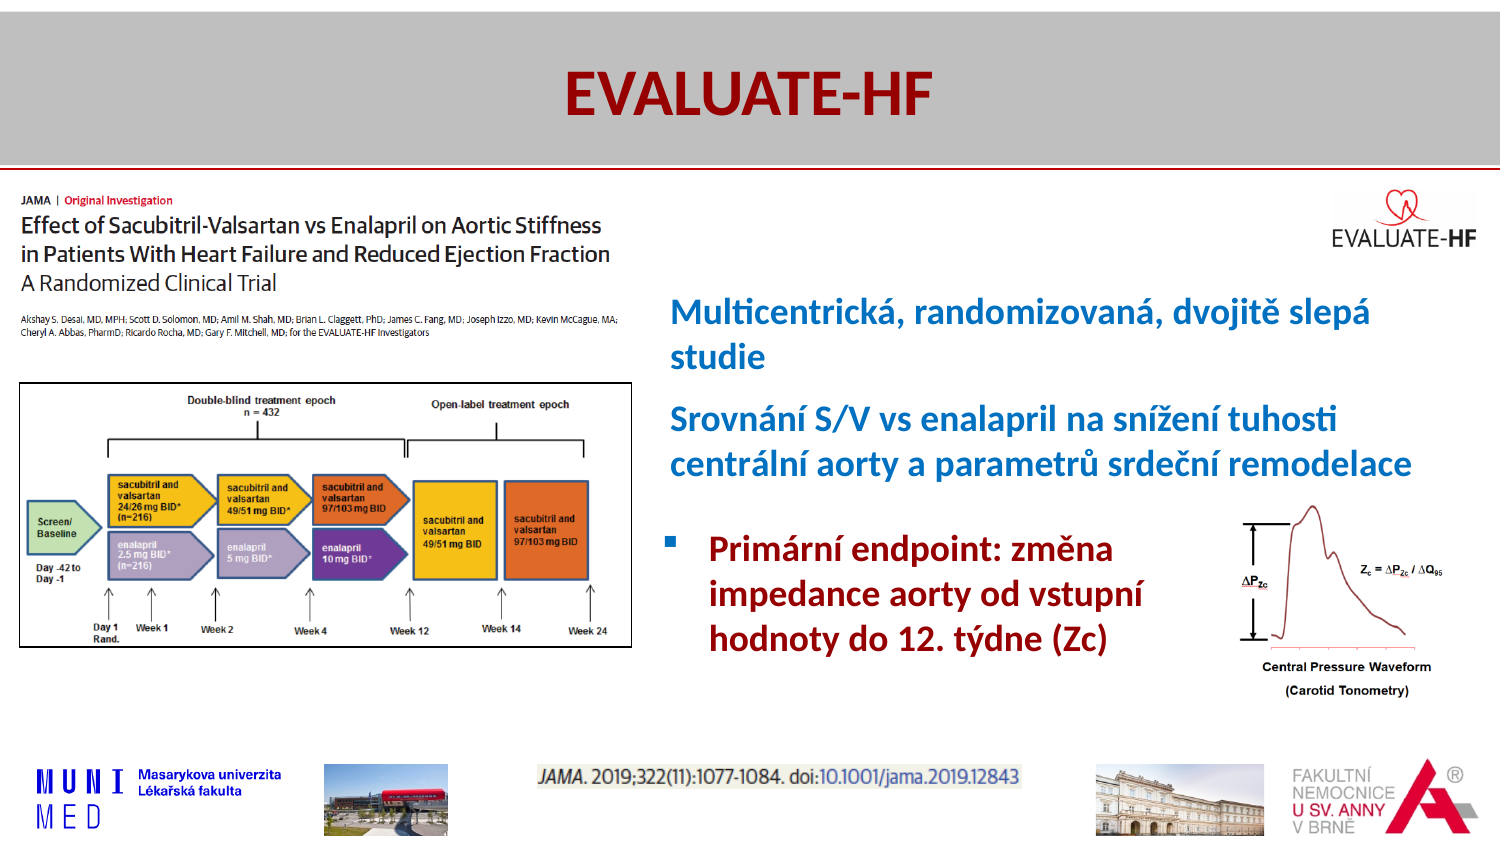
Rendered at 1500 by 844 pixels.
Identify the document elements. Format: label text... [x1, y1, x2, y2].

picture [537, 764, 1022, 789]
picture [1095, 764, 1265, 836]
picture [1222, 492, 1461, 707]
picture [1290, 757, 1480, 836]
text_box Primární endpoint: změna impedance aorty od vstupní hodnoty do 12. týdne (Zc) [647, 516, 1217, 667]
picture [20, 383, 631, 647]
text_box EVALUATE-HF [0, 11, 1500, 166]
picture [17, 757, 297, 836]
picture [1320, 186, 1480, 265]
text_box Multicentrická, randomizovaná, dvojitě slepá studie Srovnání S/V vs enalapril na snížení tuhosti centrální aorty a parametrů srdeční remodelace [655, 280, 1489, 492]
picture [17, 189, 624, 339]
picture [324, 764, 449, 836]
